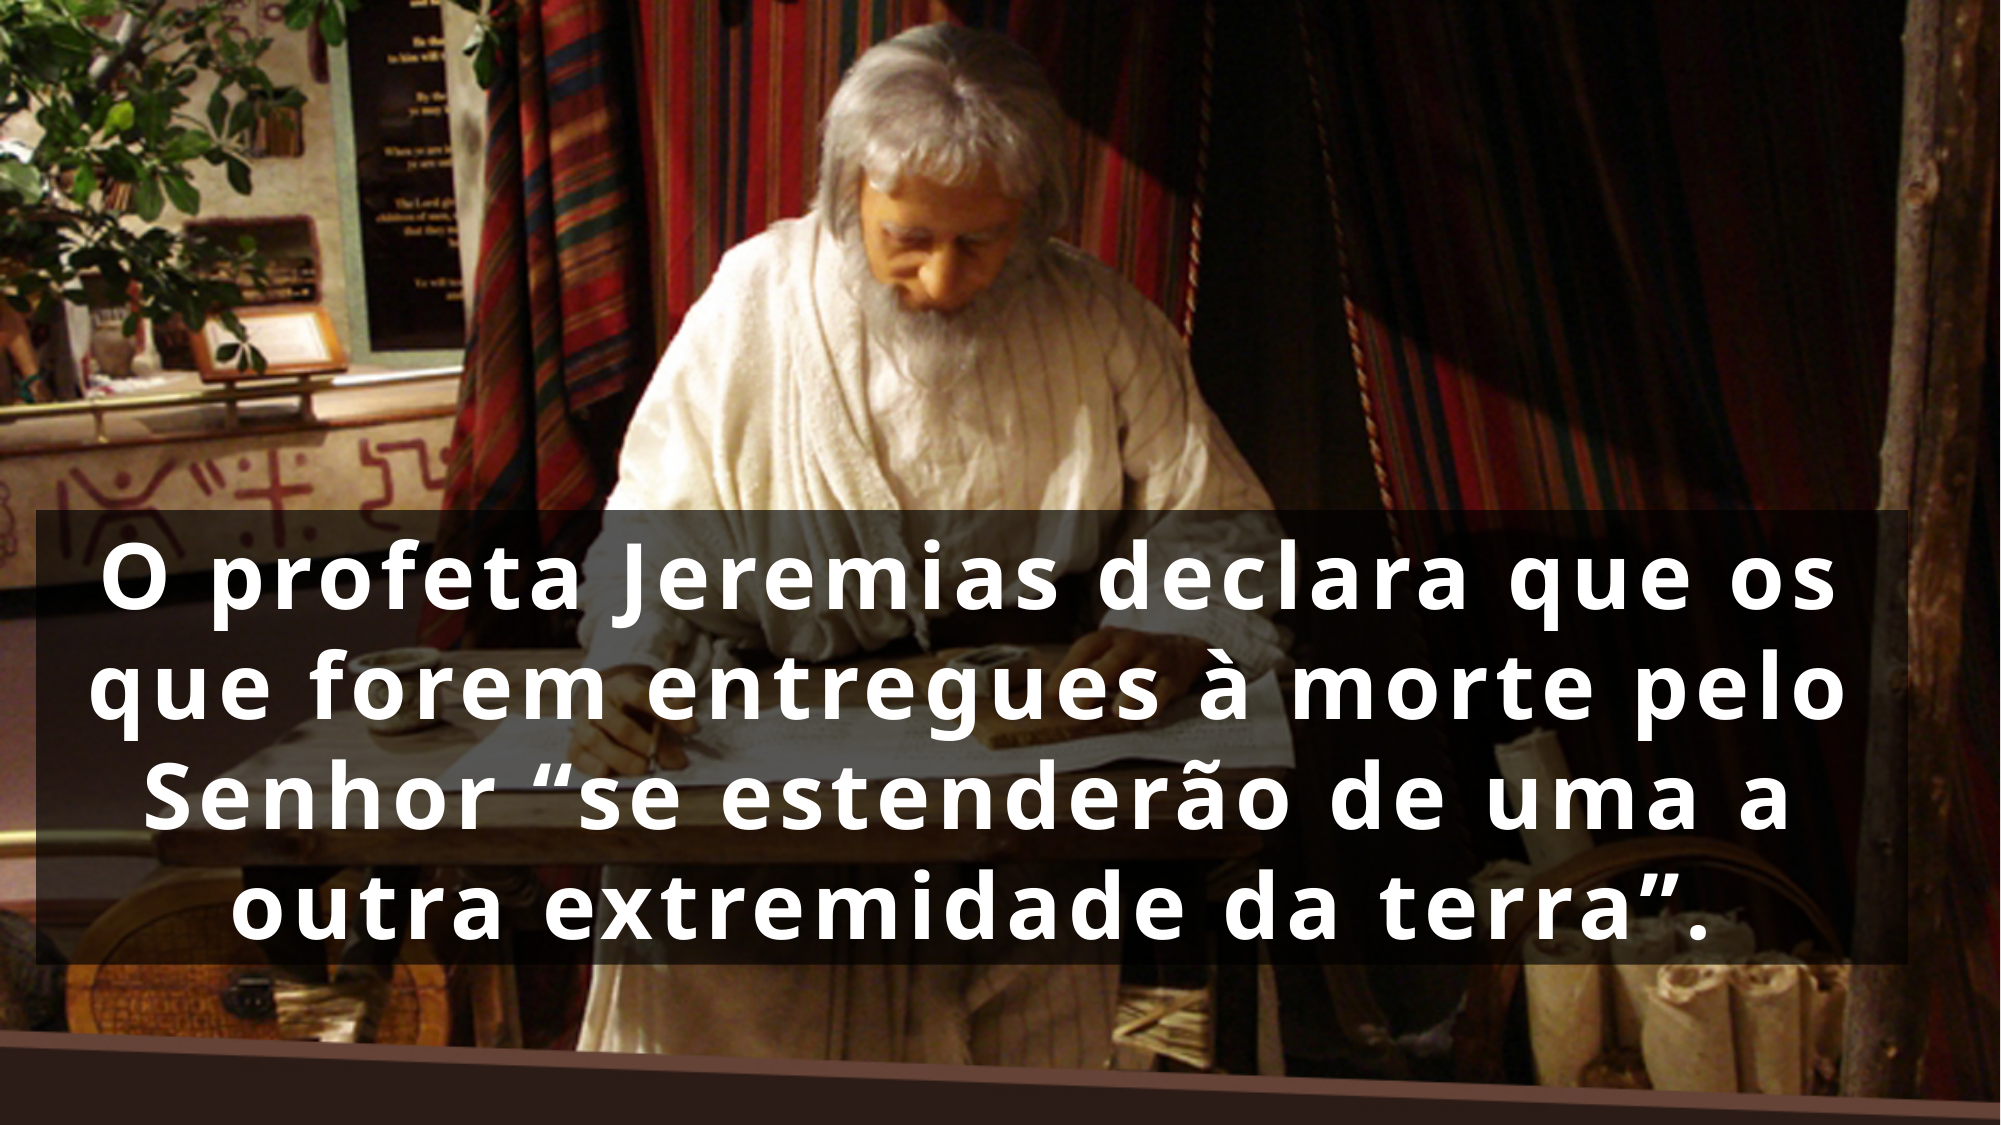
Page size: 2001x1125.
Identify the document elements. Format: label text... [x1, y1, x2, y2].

picture [0, 0, 2001, 1125]
text_box O profeta Jeremias declara que os que forem entregues à morte pelo Senhor “se estenderão de uma a outra extremidade da terra”. [36, 510, 1909, 965]
